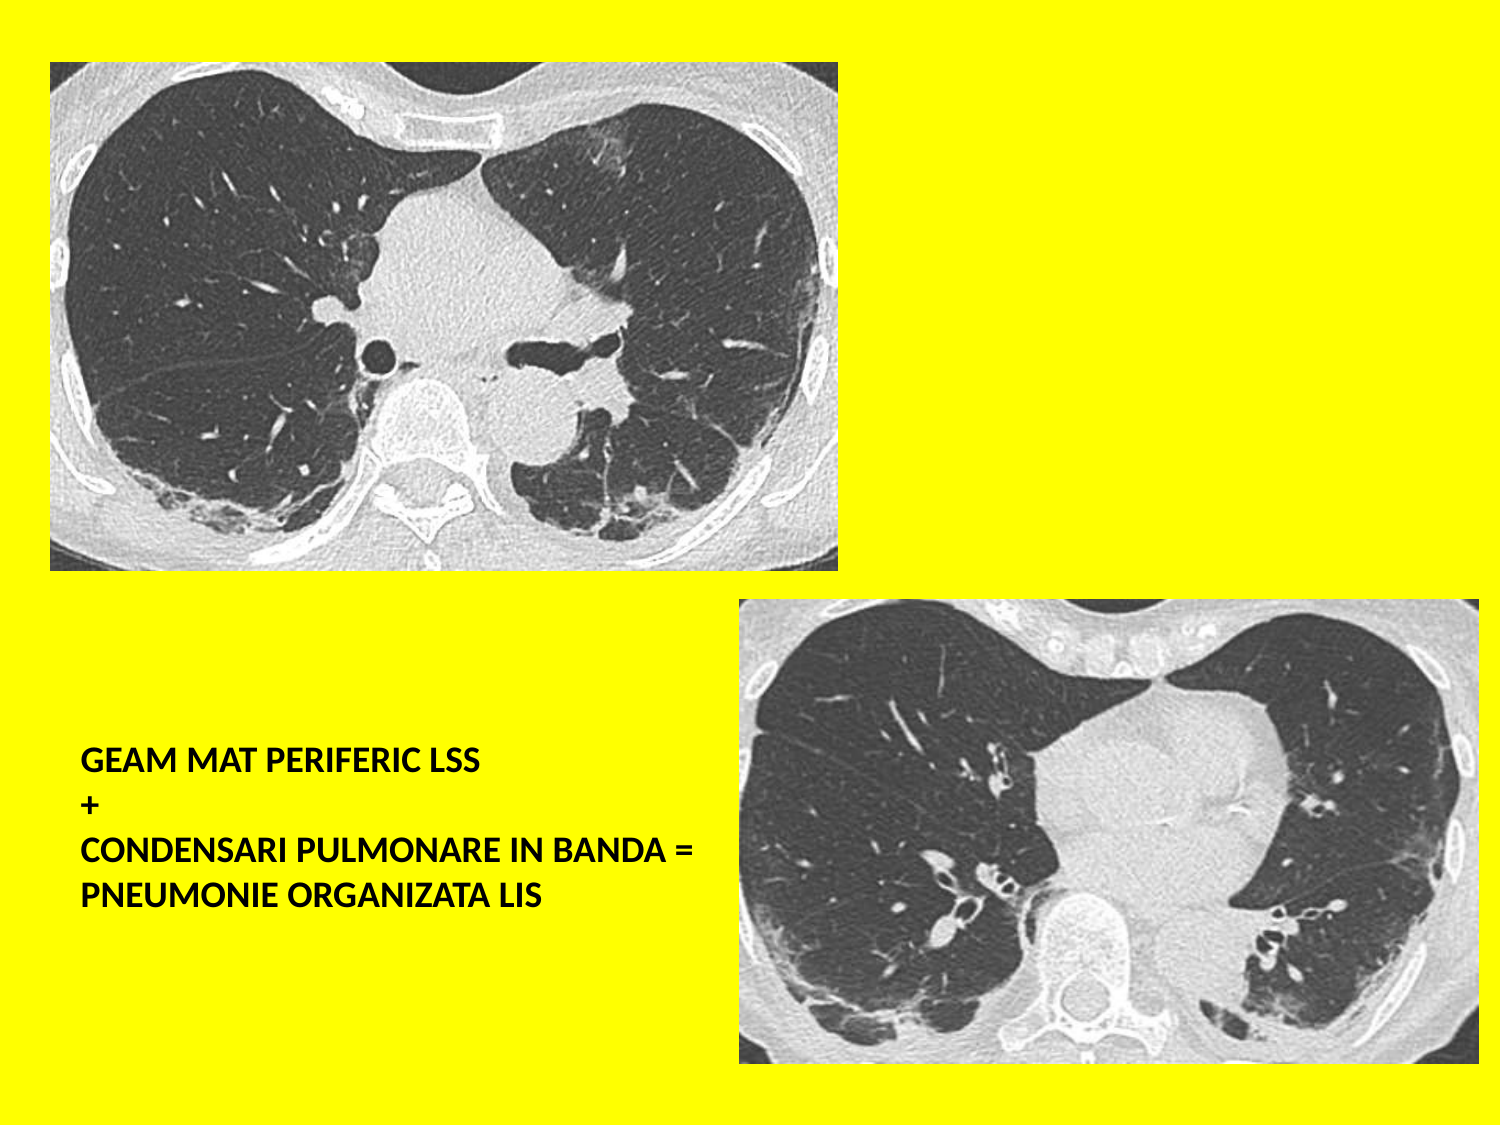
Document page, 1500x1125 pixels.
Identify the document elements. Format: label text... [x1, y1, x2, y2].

picture [49, 62, 838, 572]
text_box GEAM MAT PERIFERIC LSS + CONDENSARI PULMONARE IN BANDA = PNEUMONIE ORGANIZATA LIS [65, 728, 718, 923]
picture [739, 599, 1480, 1065]
